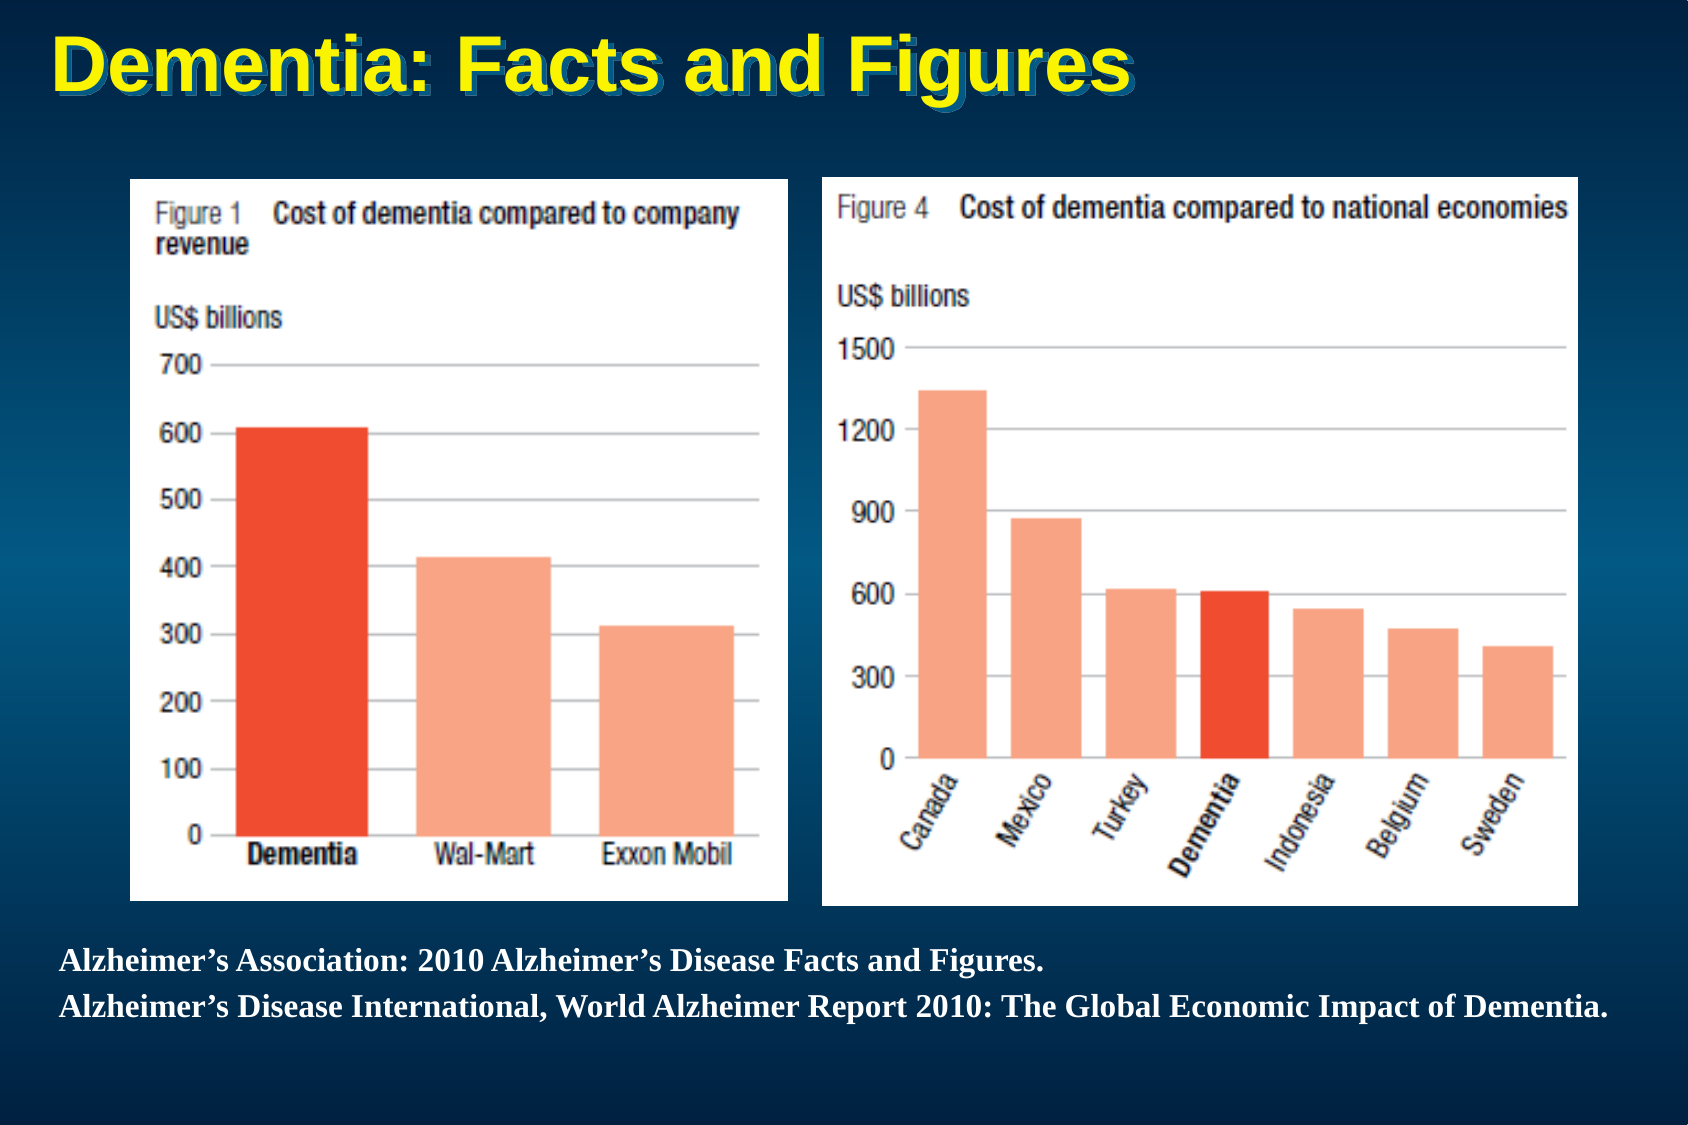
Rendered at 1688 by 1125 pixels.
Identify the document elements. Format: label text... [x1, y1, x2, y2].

title Dementia: Facts and Figures [46, 15, 1556, 113]
picture [51, 20, 1561, 118]
picture [815, 690, 819, 712]
picture [0, 177, 1687, 906]
text_box Alzheimer’s Association: 2010 Alzheimer’s Disease Facts and Figures. Alzheimer’s Disease International, World Alzheimer Report 2010: The Global Economic Impact of Dementia. [43, 930, 1641, 1079]
